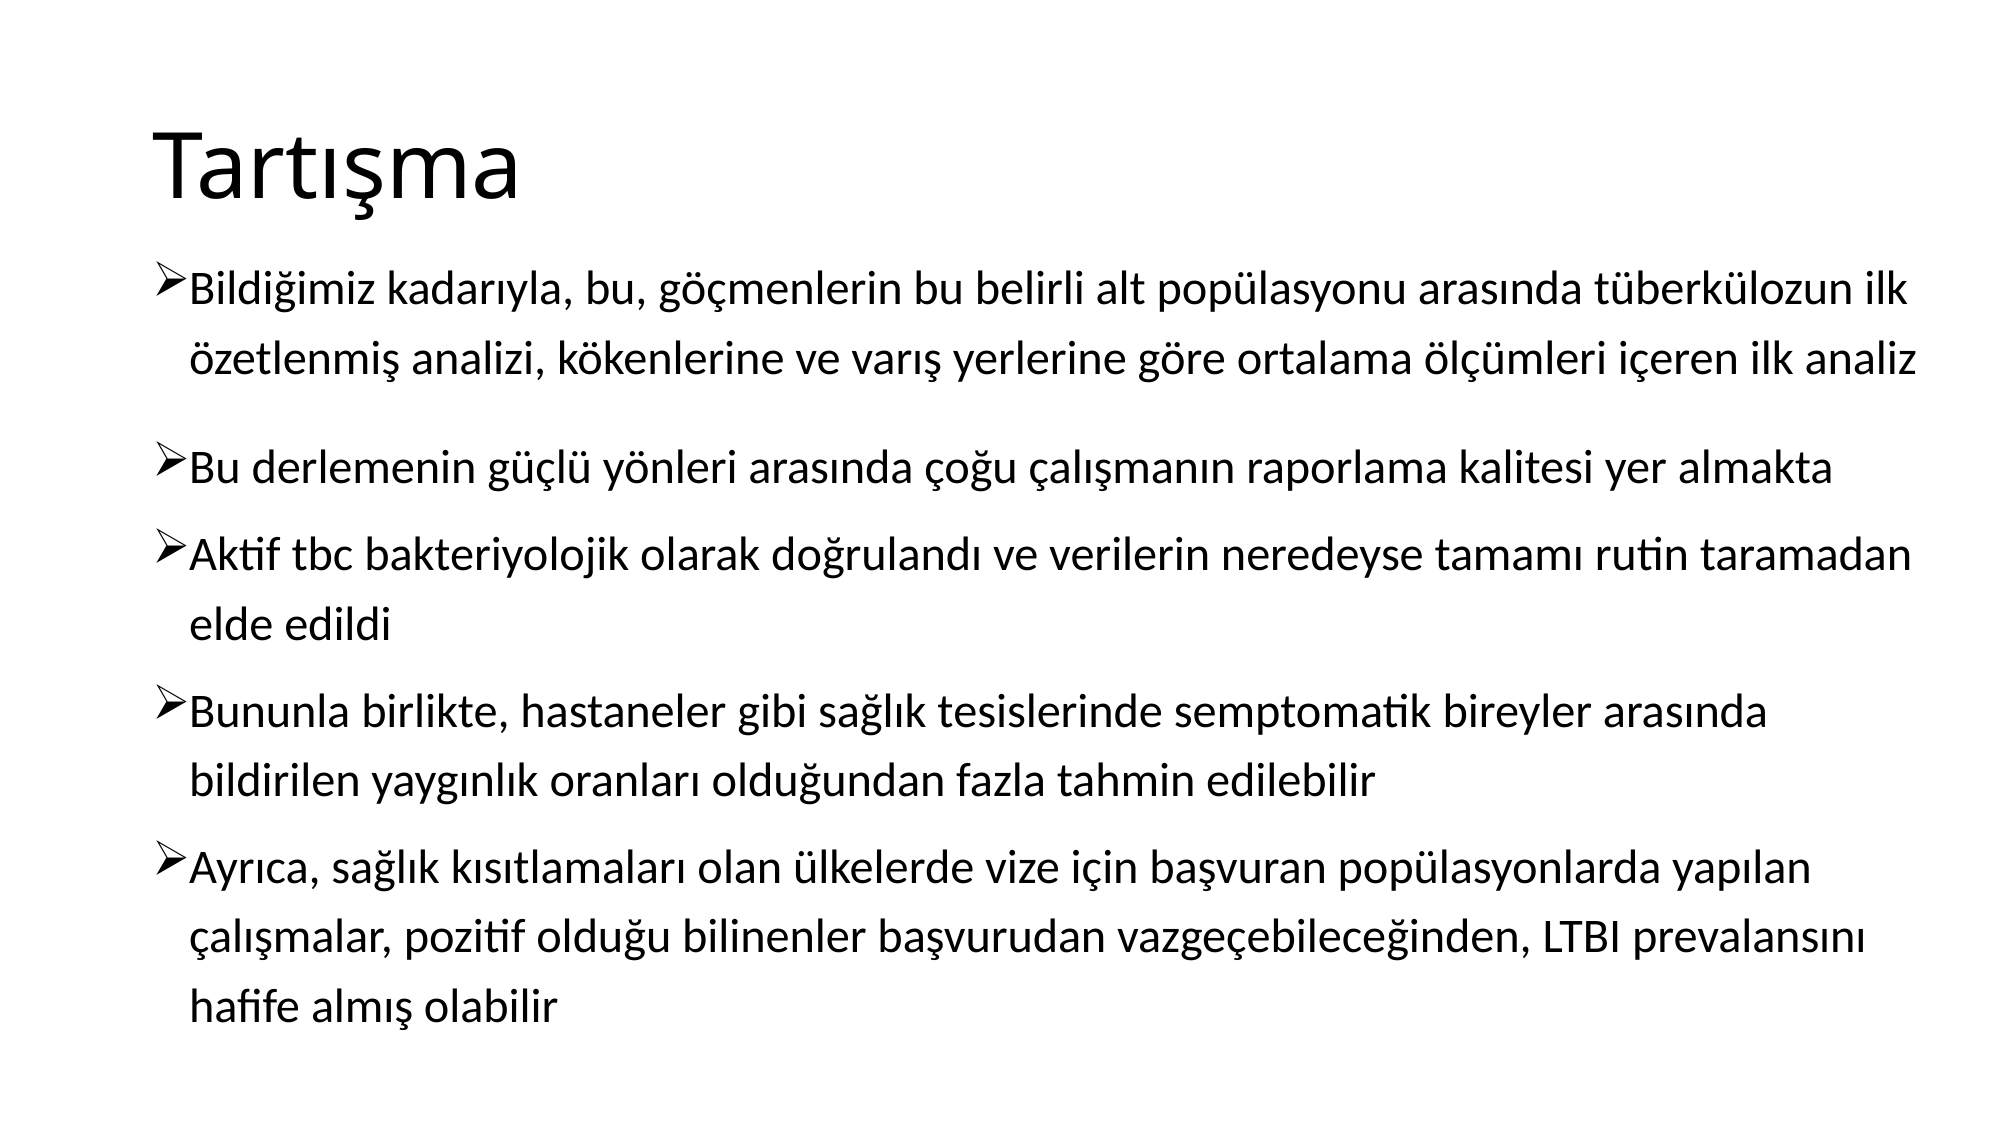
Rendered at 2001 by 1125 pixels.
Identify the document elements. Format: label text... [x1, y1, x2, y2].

list Bildiğimiz kadarıyla, bu, göçmenlerin bu belirli alt popülasyonu arasında tüberkülozun ilk özetlenmiş analizi, kökenlerine ve varış yerlerine göre ortalama ölçümleri içeren ilk analiz Bu derlemenin güçlü yönleri arasında çoğu çalışmanın raporlama kalitesi yer almakta Aktif tbc bakteriyolojik olarak doğrulandı ve verilerin neredeyse tamamı rutin taramadan elde edildi Bununla birlikte, hastaneler gibi sağlık tesislerinde semptomatik bireyler arasında bildirilen yaygınlık oranları olduğundan fazla tahmin edilebilir Ayrıca, sağlık kısıtlamaları olan ülkelerde vize için başvuran popülasyonlarda yapılan çalışmalar, pozitif olduğu bilinenler başvurudan vazgeçebileceğinden, LTBI prevalansını hafife almış olabilir [137, 237, 1949, 1108]
title Tartışma [137, 59, 1863, 237]
